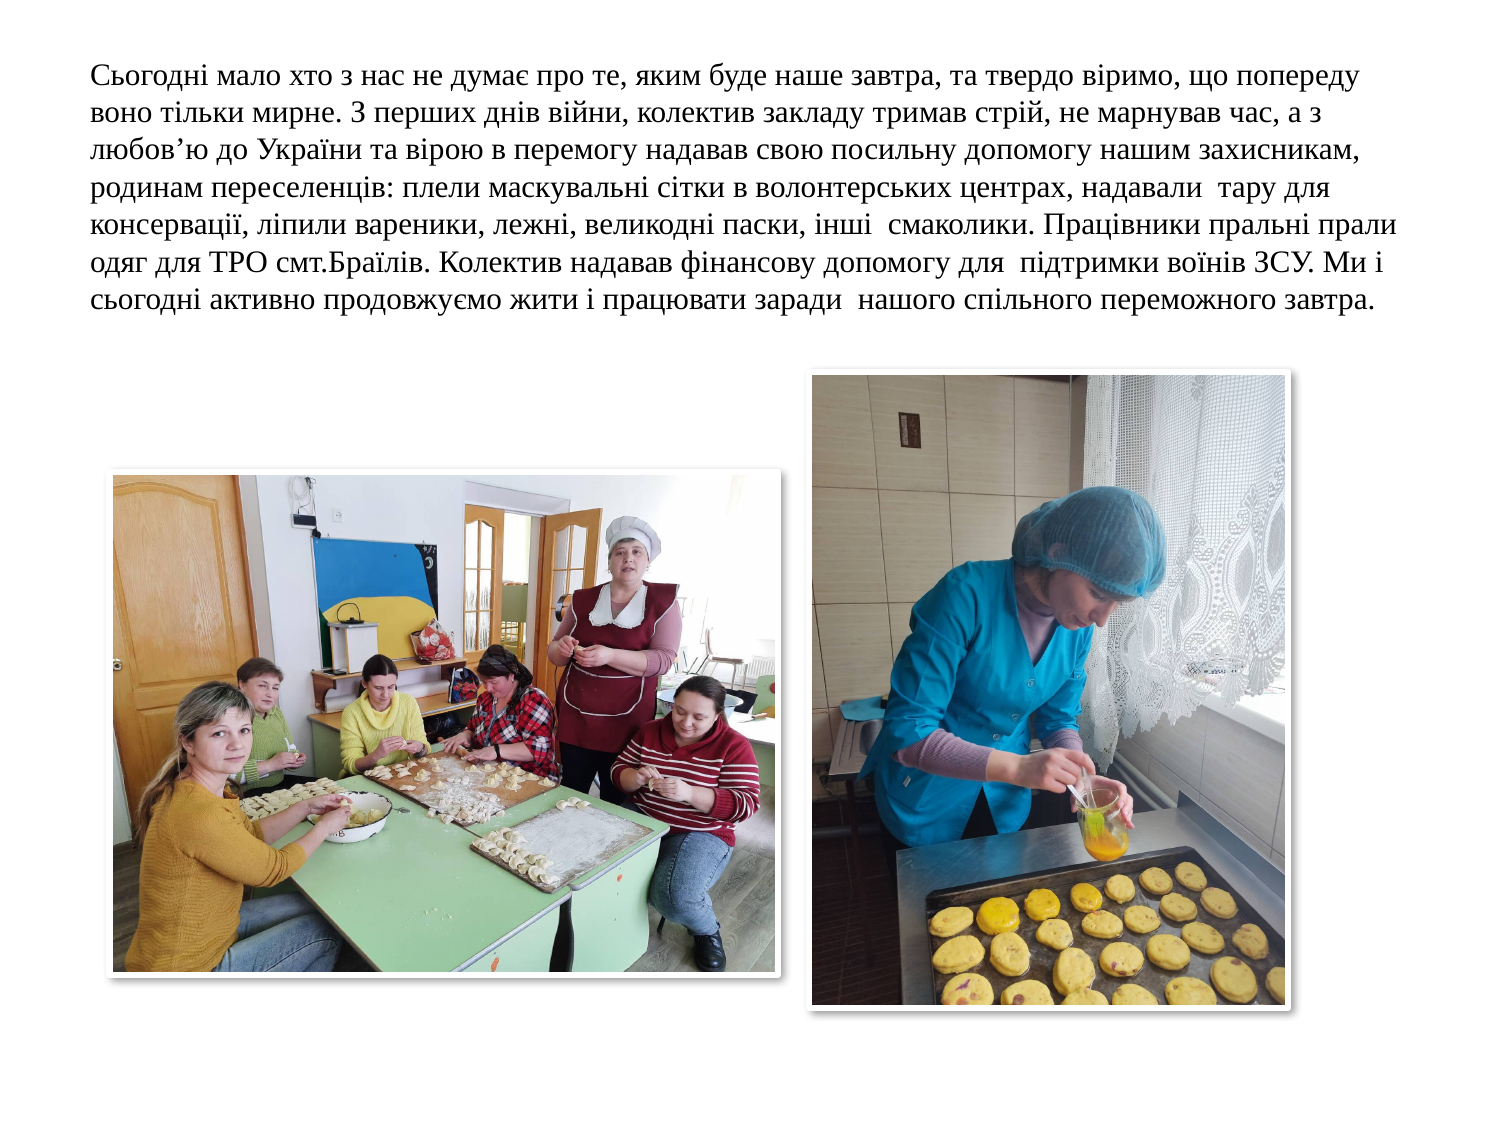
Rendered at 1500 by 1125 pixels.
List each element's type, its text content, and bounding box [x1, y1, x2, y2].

title Сьогодні мало хто з нас не думає про те, яким буде наше завтра, та твердо віримо, що попереду воно тільки мирне. З перших днів війни, колектив закладу тримав стрій, не марнував час, а з любов’ю до України та вірою в перемогу надавав свою посильну допомогу нашим захисникам, родинам переселенців: плели маскувальні сітки в волонтерських центрах, надавали тару для консервації, ліпили вареники, лежні, великодні паски, інші смаколики. Працівники пральні прали одяг для ТРО смт.Браїлів. Колектив надавав фінансову допомогу для підтримки воїнів ЗСУ. Ми і сьогодні активно продовжуємо жити і працювати заради нашого спільного переможного завтра. [75, 45, 1425, 325]
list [812, 374, 1286, 1006]
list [112, 474, 776, 973]
